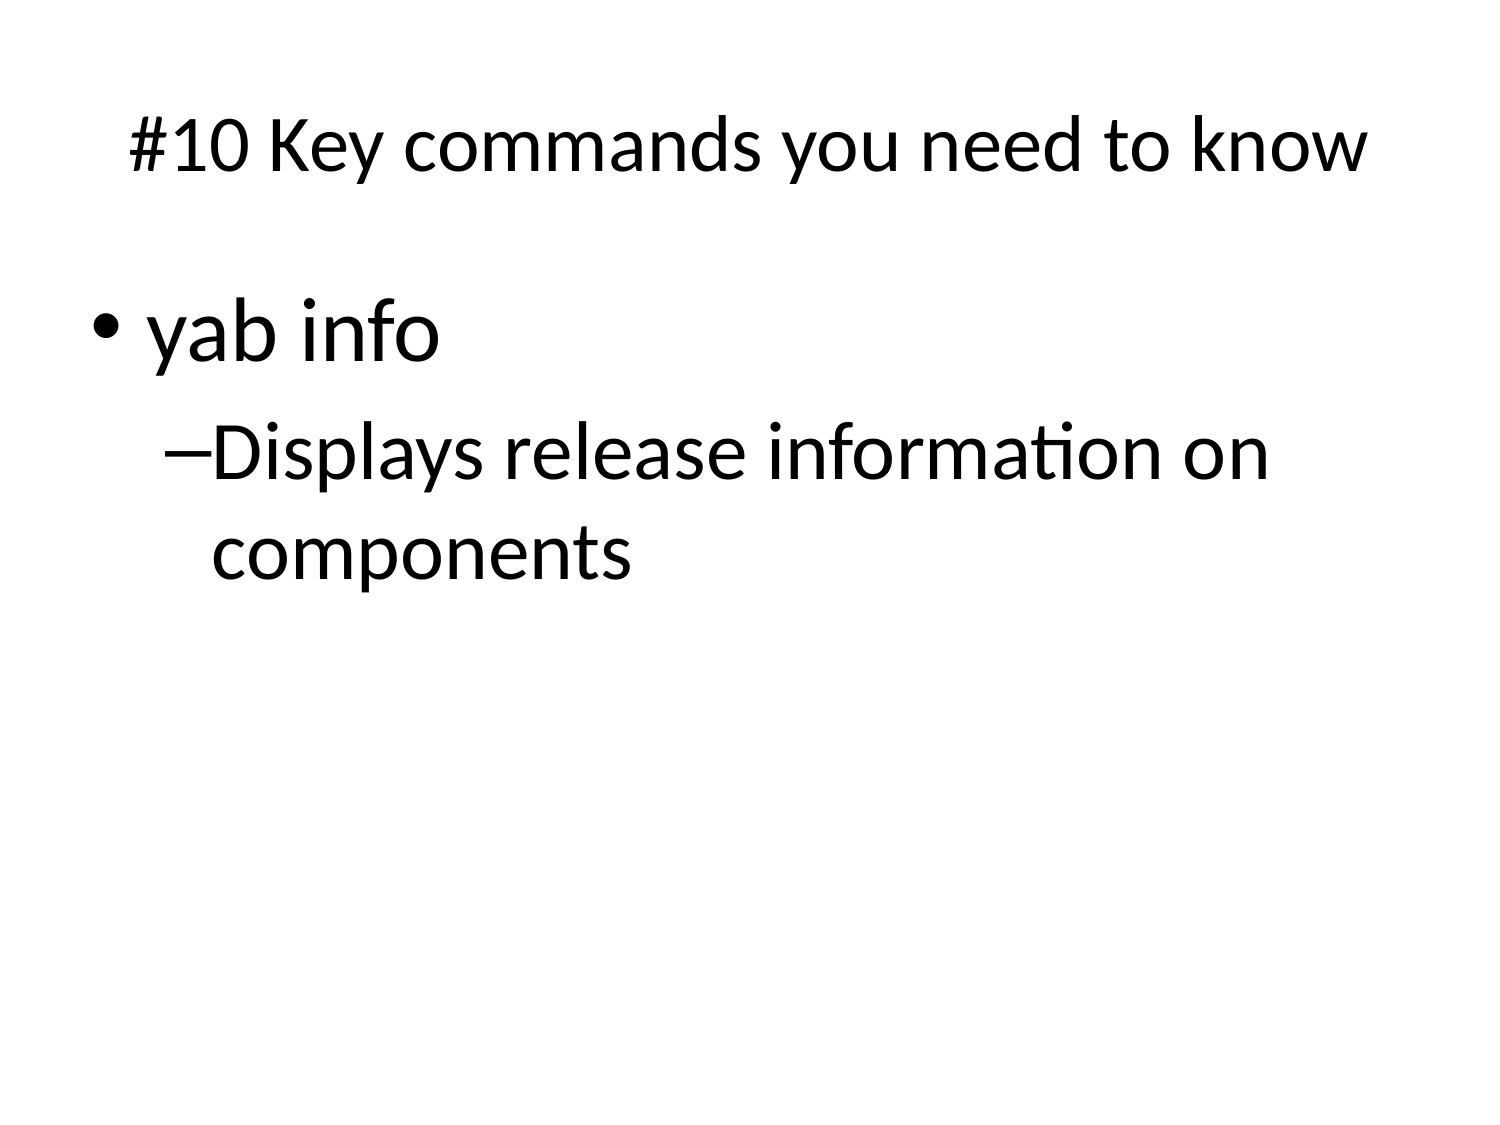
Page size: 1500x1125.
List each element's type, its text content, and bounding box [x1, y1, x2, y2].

title #10 Key commands you need to know [75, 45, 1425, 233]
list yab info Displays release information on components [75, 262, 1425, 1005]
